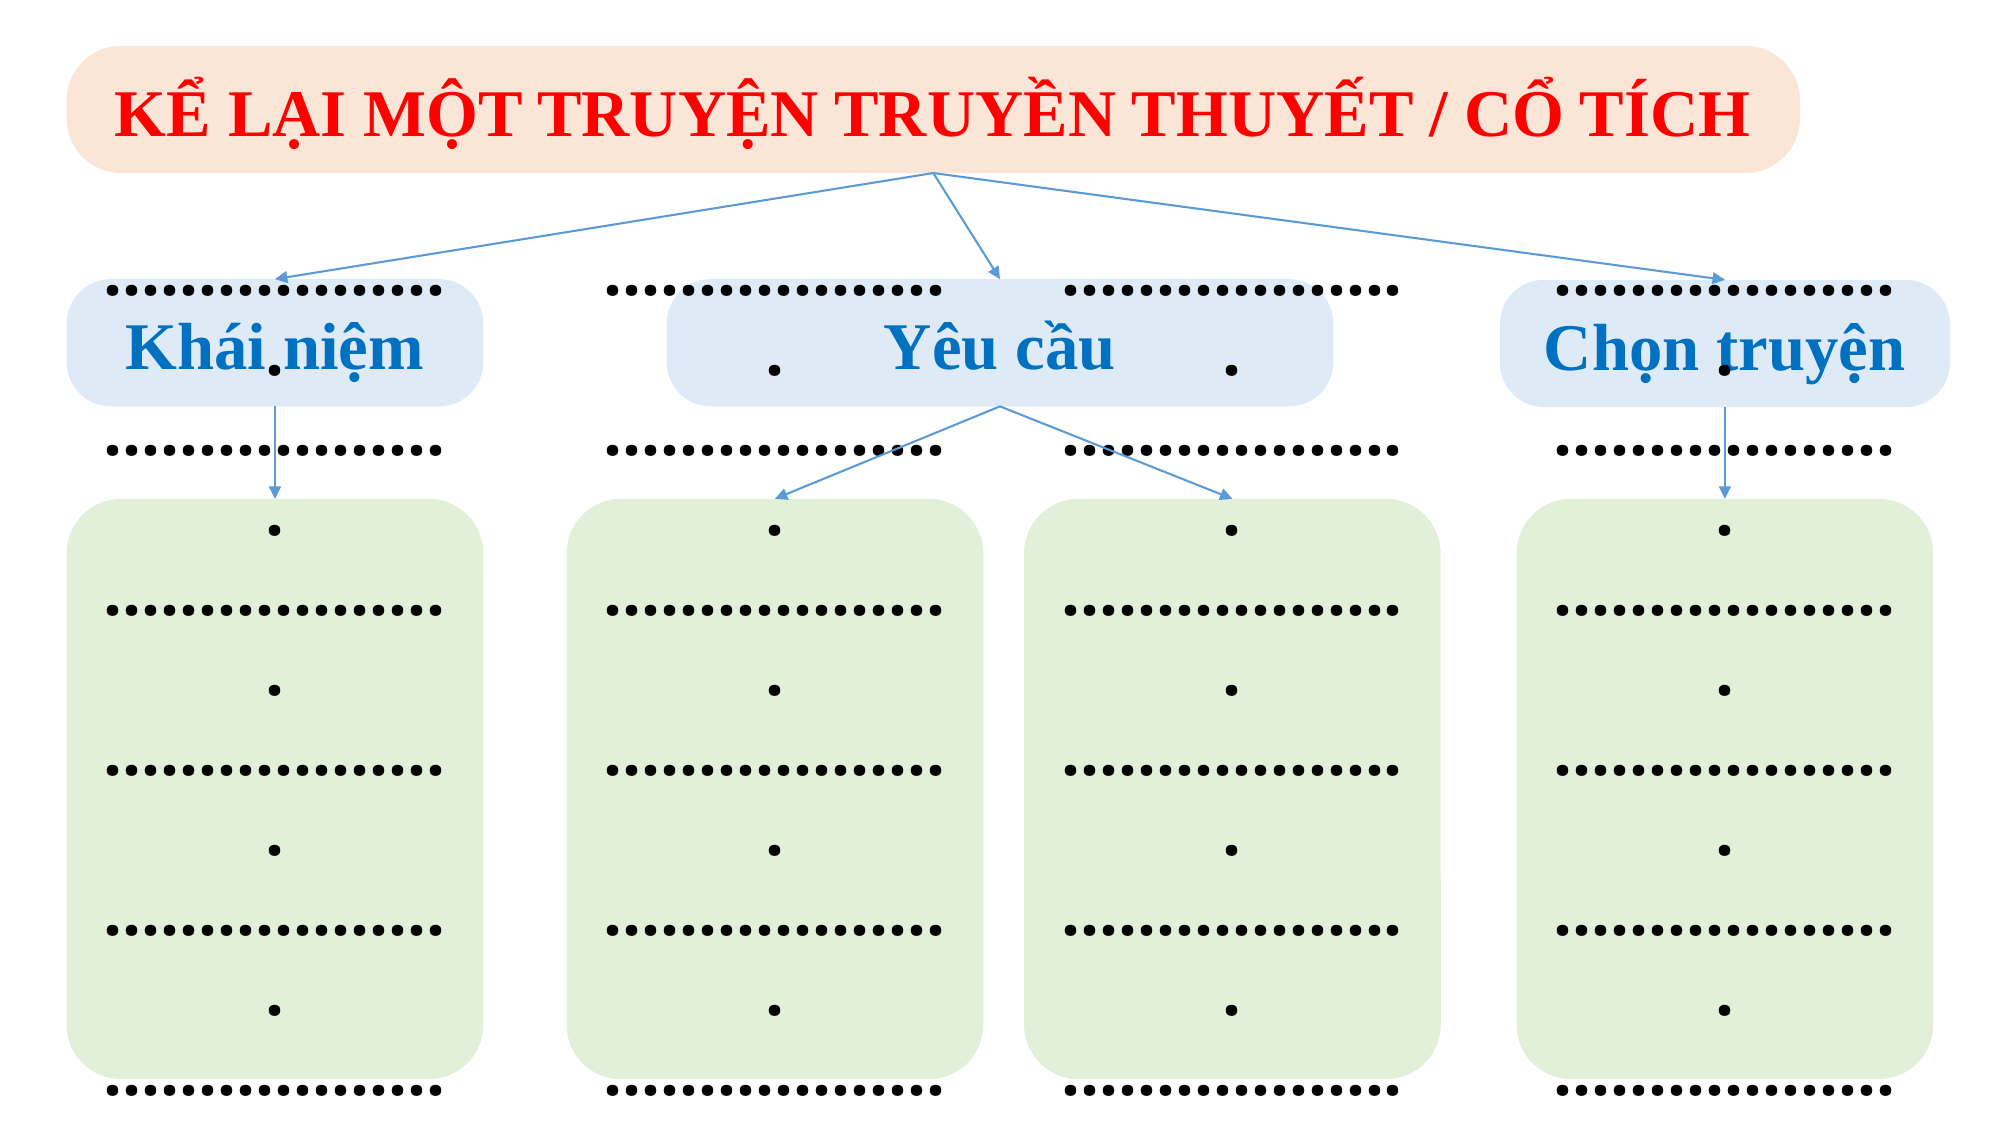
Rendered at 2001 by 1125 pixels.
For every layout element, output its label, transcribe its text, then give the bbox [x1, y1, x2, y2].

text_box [933, 172, 1725, 280]
text_box Yêu cầu [665, 280, 1335, 408]
text_box Khái niệm [65, 278, 485, 408]
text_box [274, 172, 933, 280]
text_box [999, 406, 1233, 499]
text_box ................... ................... ................... ................... ................... ................... ................... [65, 497, 485, 1081]
text_box ................... ................... ................... ................... ................... ................... ................... [565, 497, 985, 1081]
text_box ................... ................... ................... ................... ................... ................... ................... [1515, 497, 1935, 1081]
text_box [774, 406, 999, 499]
text_box ................... ................... ................... ................... ................... ................... ................... [1023, 497, 1442, 1081]
text_box Chọn truyện [1498, 278, 1951, 409]
text_box KỂ LẠI MỘT TRUYỆN TRUYỀN THUYẾT / CỔ TÍCH [65, 44, 1802, 175]
